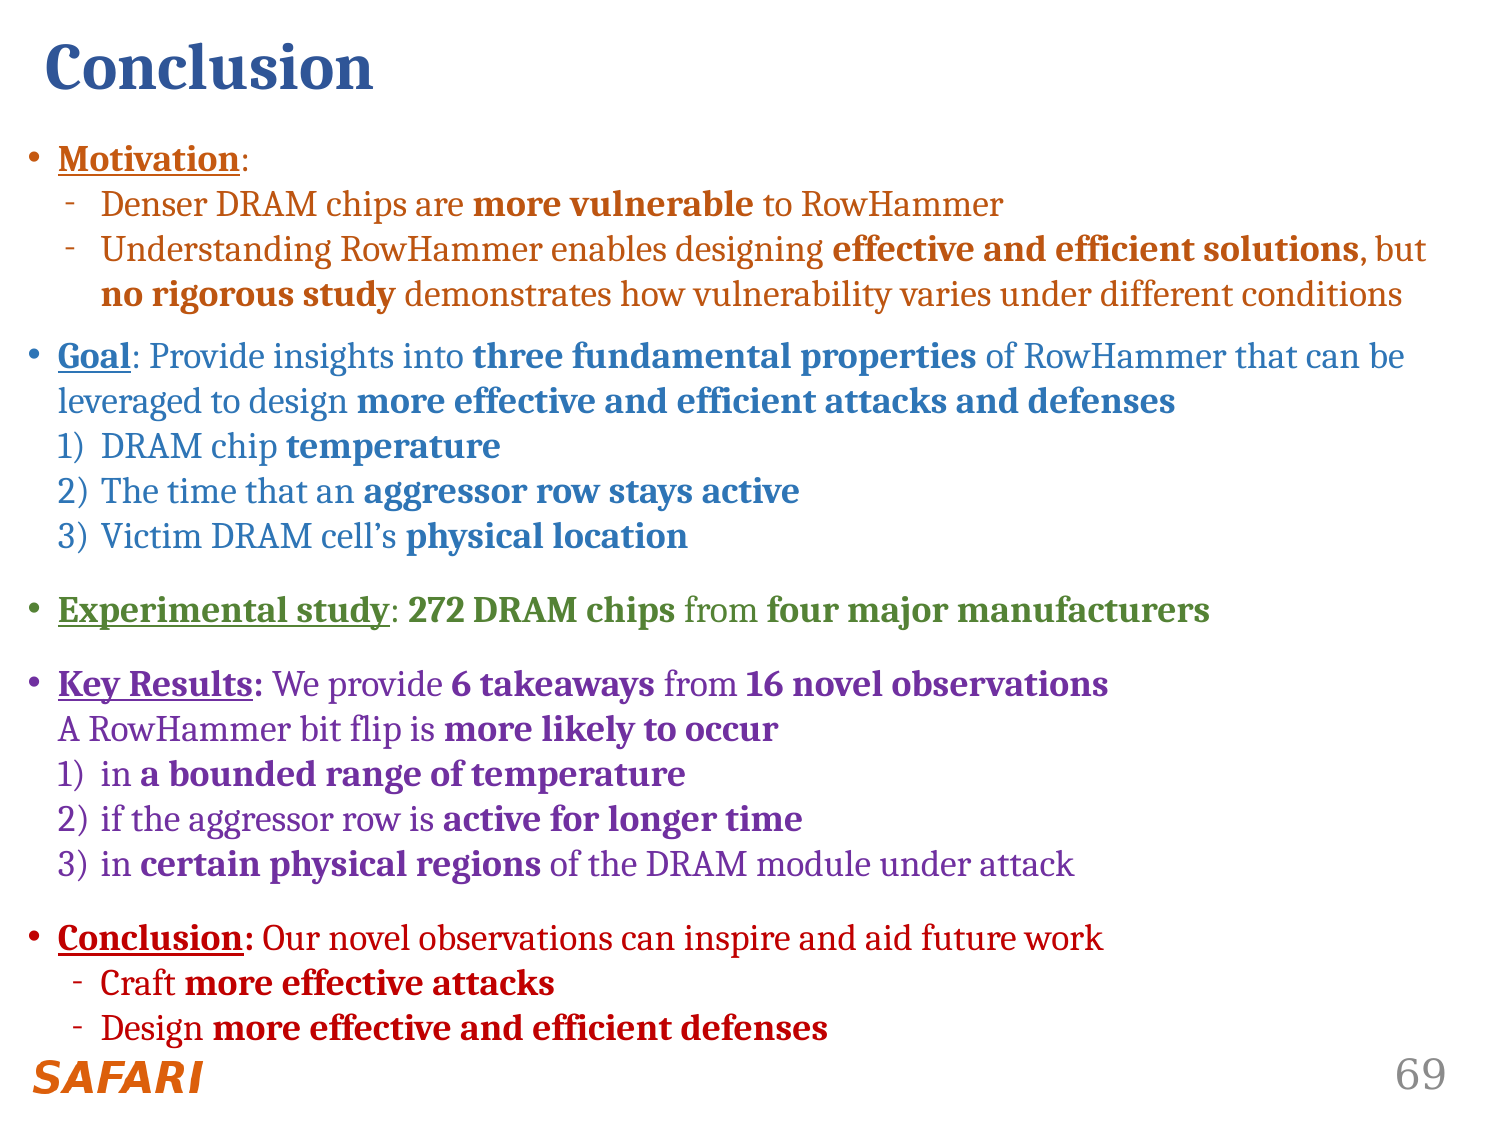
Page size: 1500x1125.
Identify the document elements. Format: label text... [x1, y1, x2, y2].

picture [31, 1051, 209, 1104]
title Conclusion [31, 0, 1475, 126]
list Motivation: Denser DRAM chips are more vulnerable to RowHammer Understanding RowHammer enables designing effective and efficient solutions, but no rigorous study demonstrates how vulnerability varies under different conditions Goal: Provide insights into three fundamental properties of RowHammer that can be leveraged to design more effective and efficient attacks and defenses DRAM chip temperature The time that an aggressor row stays active Victim DRAM cell’s physical location Experimental study: 272 DRAM chips from four major manufacturers Key Results: We provide 6 takeaways from 16 novel observations A RowHammer bit flip is more likely to occur in a bounded range of temperature if the aggressor row is active for longer time in certain physical regions of the DRAM module under attack Conclusion: Our novel observations can inspire and aid future work Craft more effective attacks Design more effective and efficient defenses [12, 126, 1487, 1043]
